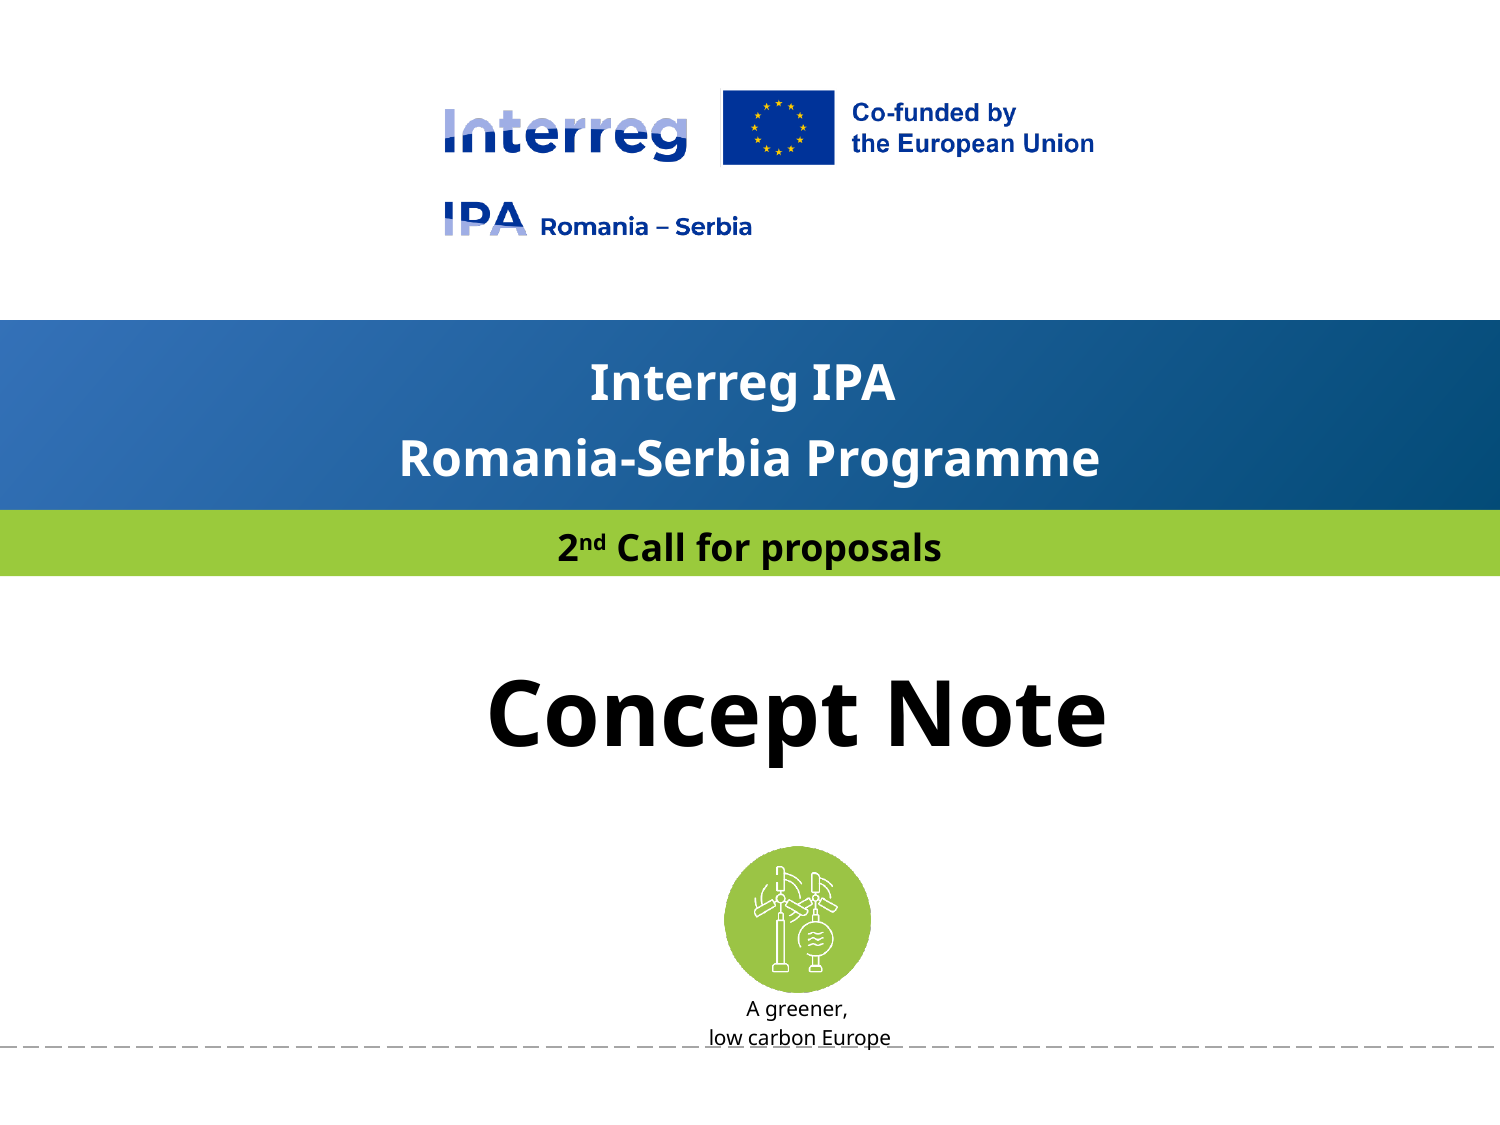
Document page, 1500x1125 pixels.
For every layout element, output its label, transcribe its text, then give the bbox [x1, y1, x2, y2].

text_box A greener, low carbon Europe [631, 988, 963, 1046]
picture [407, 54, 1131, 272]
text_box Interreg IPA Romania-Serbia Programme [0, 320, 1500, 509]
text_box 2nd Call for proposals [0, 509, 1500, 577]
picture [723, 846, 871, 993]
text_box Concept Note [206, 621, 1388, 799]
